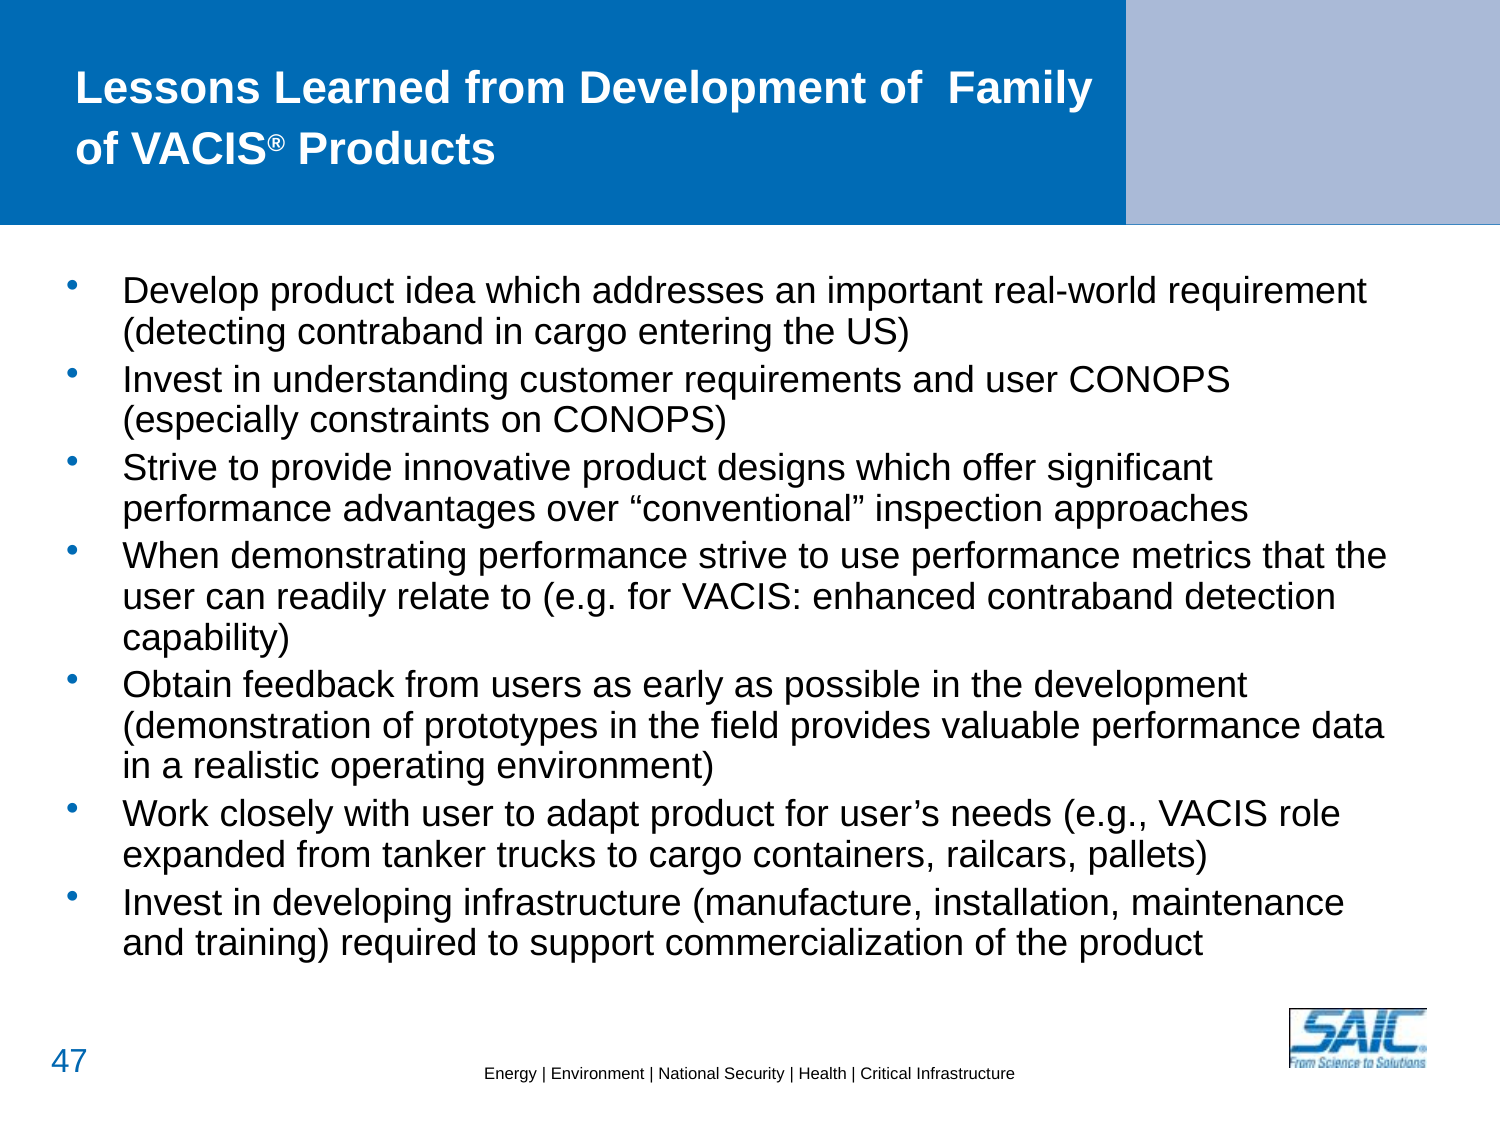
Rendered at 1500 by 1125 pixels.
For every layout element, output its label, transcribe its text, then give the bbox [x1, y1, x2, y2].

slide_number 46 [50, 1039, 110, 1093]
picture [1289, 1008, 1427, 1068]
list Develop product idea which addresses an important real-world requirement (detecting contraband in cargo entering the US) Invest in understanding customer requirements and user CONOPS (especially constraints on CONOPS) Strive to provide innovative product designs which offer significant performance advantages over “conventional” inspection approaches When demonstrating performance strive to use performance metrics that the user can readily relate to (e.g. for VACIS: enhanced contraband detection capability) Obtain feedback from users as early as possible in the development (demonstration of prototypes in the field provides valuable performance data in a realistic operating environment) Work closely with user to adapt product for user’s needs (e.g., VACIS role expanded from tanker trucks to cargo containers, railcars, pallets) Invest in developing infrastructure (manufacture, installation, maintenance and training) required to support commercialization of the product [65, 271, 1417, 1018]
title Lessons Learned from Development of Family of VACIS® Products [74, 0, 1105, 227]
